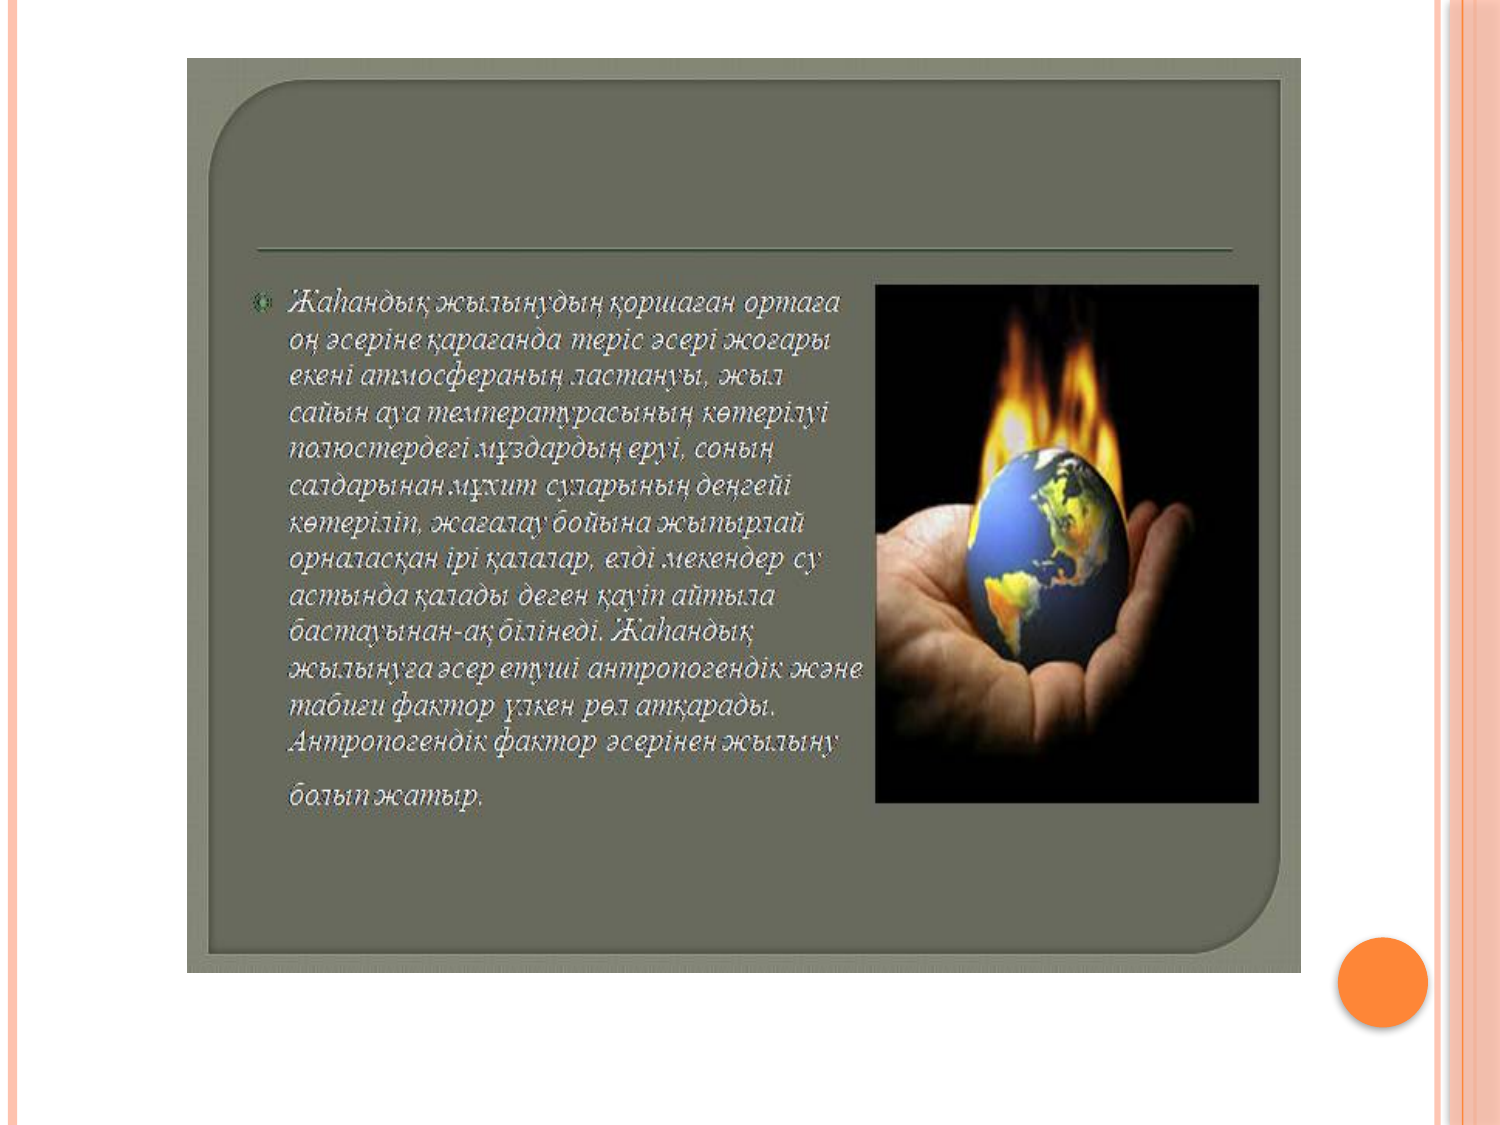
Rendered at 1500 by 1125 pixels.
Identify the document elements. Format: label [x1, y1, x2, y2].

picture [186, 57, 1302, 974]
